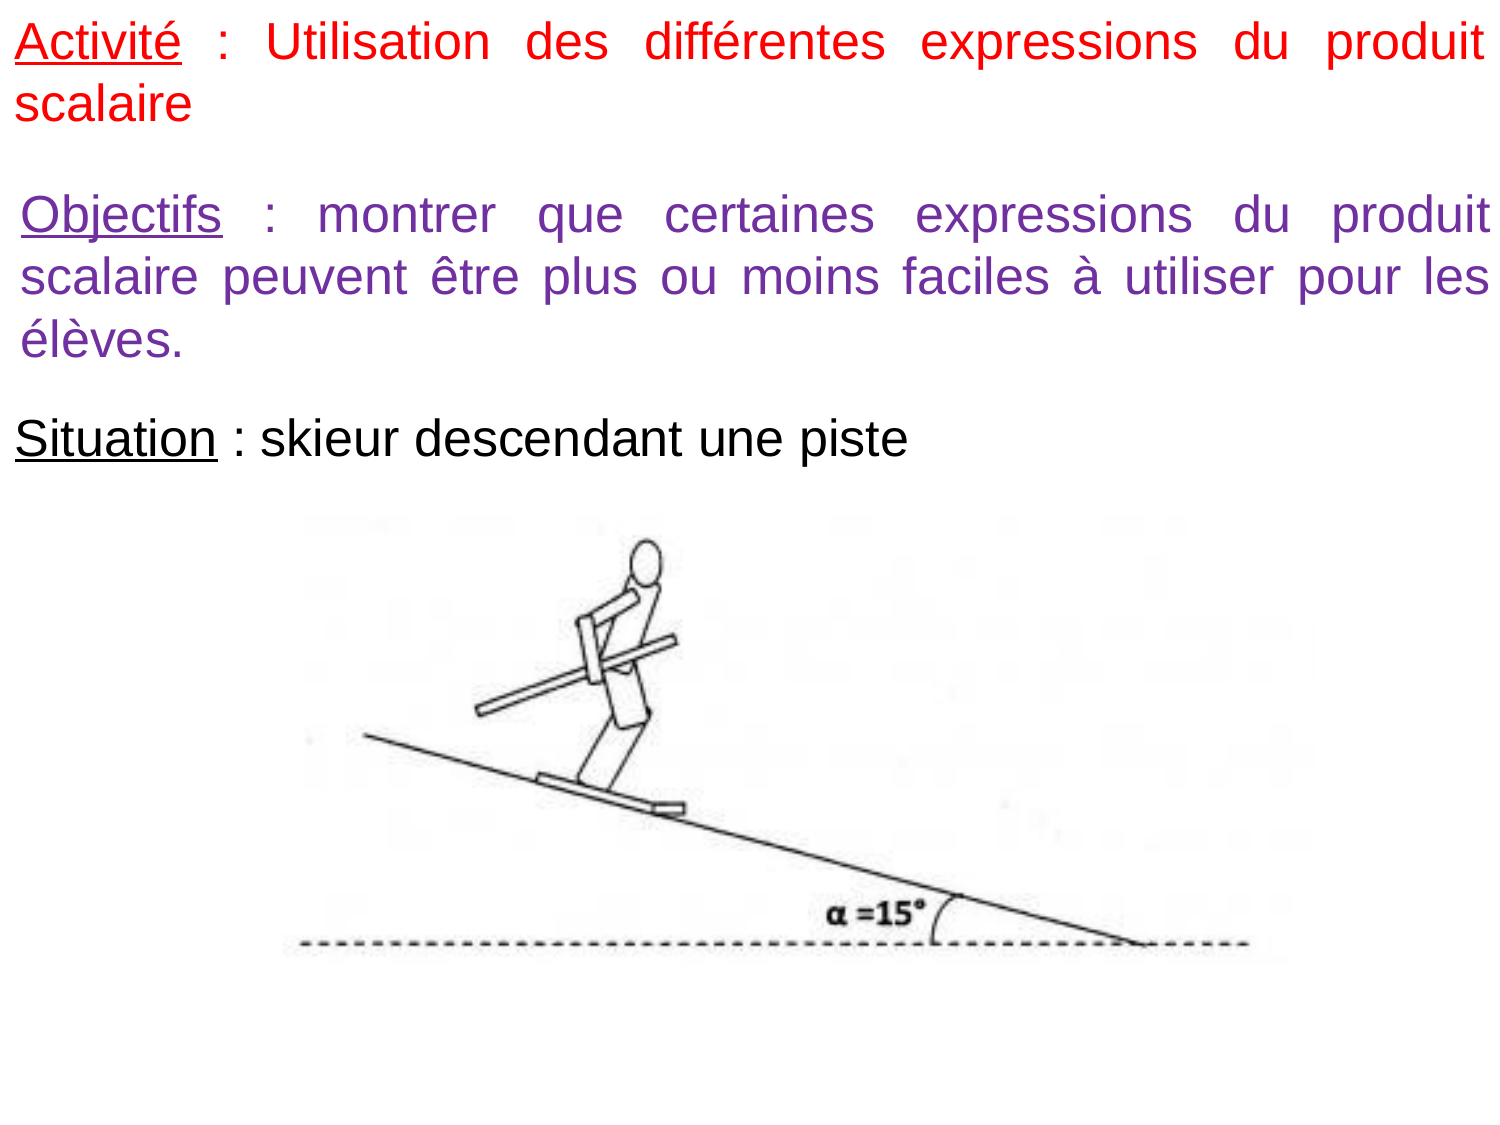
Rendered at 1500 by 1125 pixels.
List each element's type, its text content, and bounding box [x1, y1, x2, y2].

picture [241, 514, 1316, 965]
text_box Situation : skieur descendant une piste [0, 397, 1500, 475]
text_box Activité : Utilisation des différentes expressions du produit scalaire [0, 0, 1500, 140]
text_box Objectifs : montrer que certaines expressions du produit scalaire peuvent être plus ou moins faciles à utiliser pour les élèves. [5, 172, 1500, 375]
